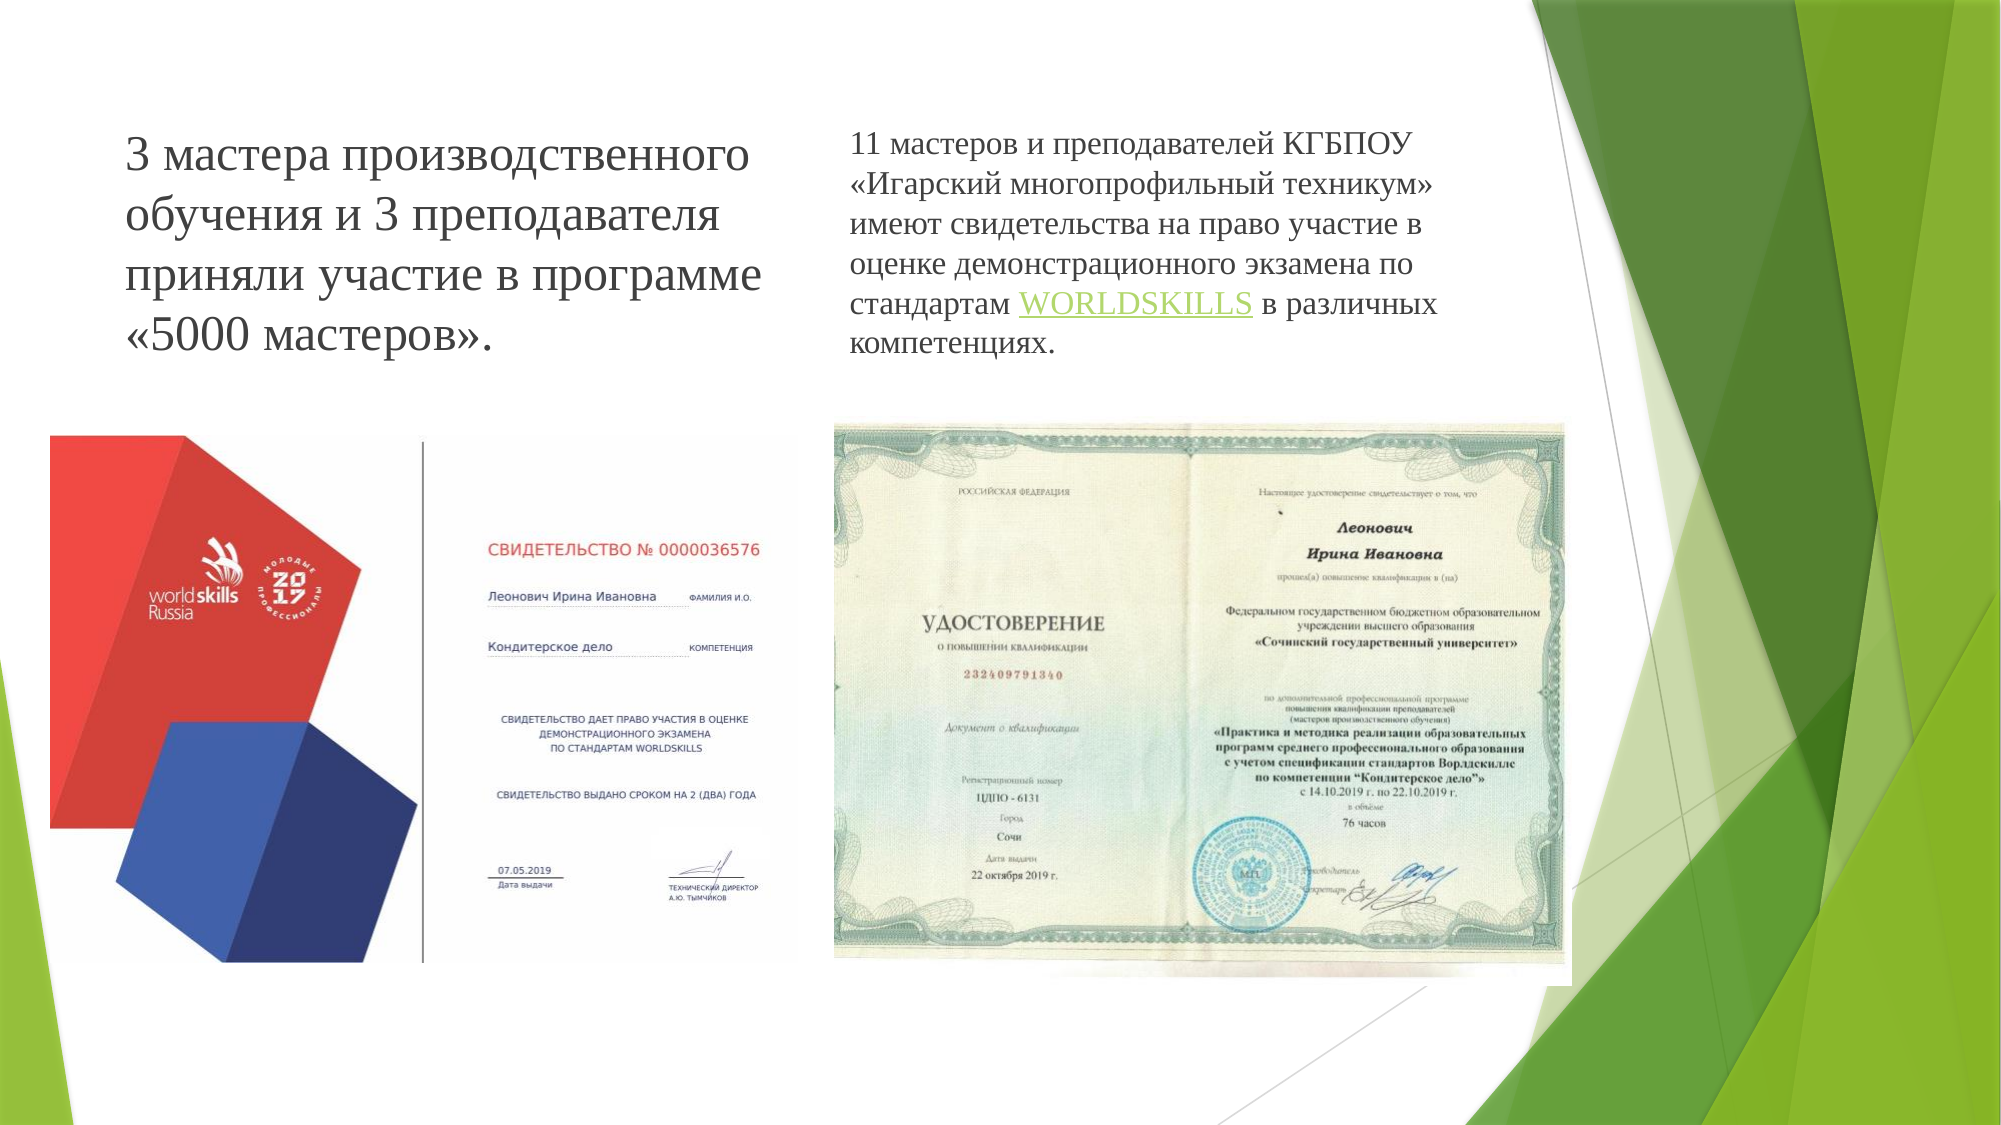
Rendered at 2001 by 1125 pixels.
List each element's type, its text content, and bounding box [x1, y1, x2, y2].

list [50, 434, 798, 964]
list 3 мастера производственного обучения и 3 преподавателя приняли участие в программе «5000 мастеров». [110, 114, 798, 434]
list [834, 415, 1572, 986]
list 11 мастеров и преподавателей КГБПОУ «Игарский многопрофильный техникум» имеют свидетельства на право участие в оценке демонстрационного экзамена по стандартам WORLDSKILLS в различных компетенциях. [834, 129, 1522, 415]
